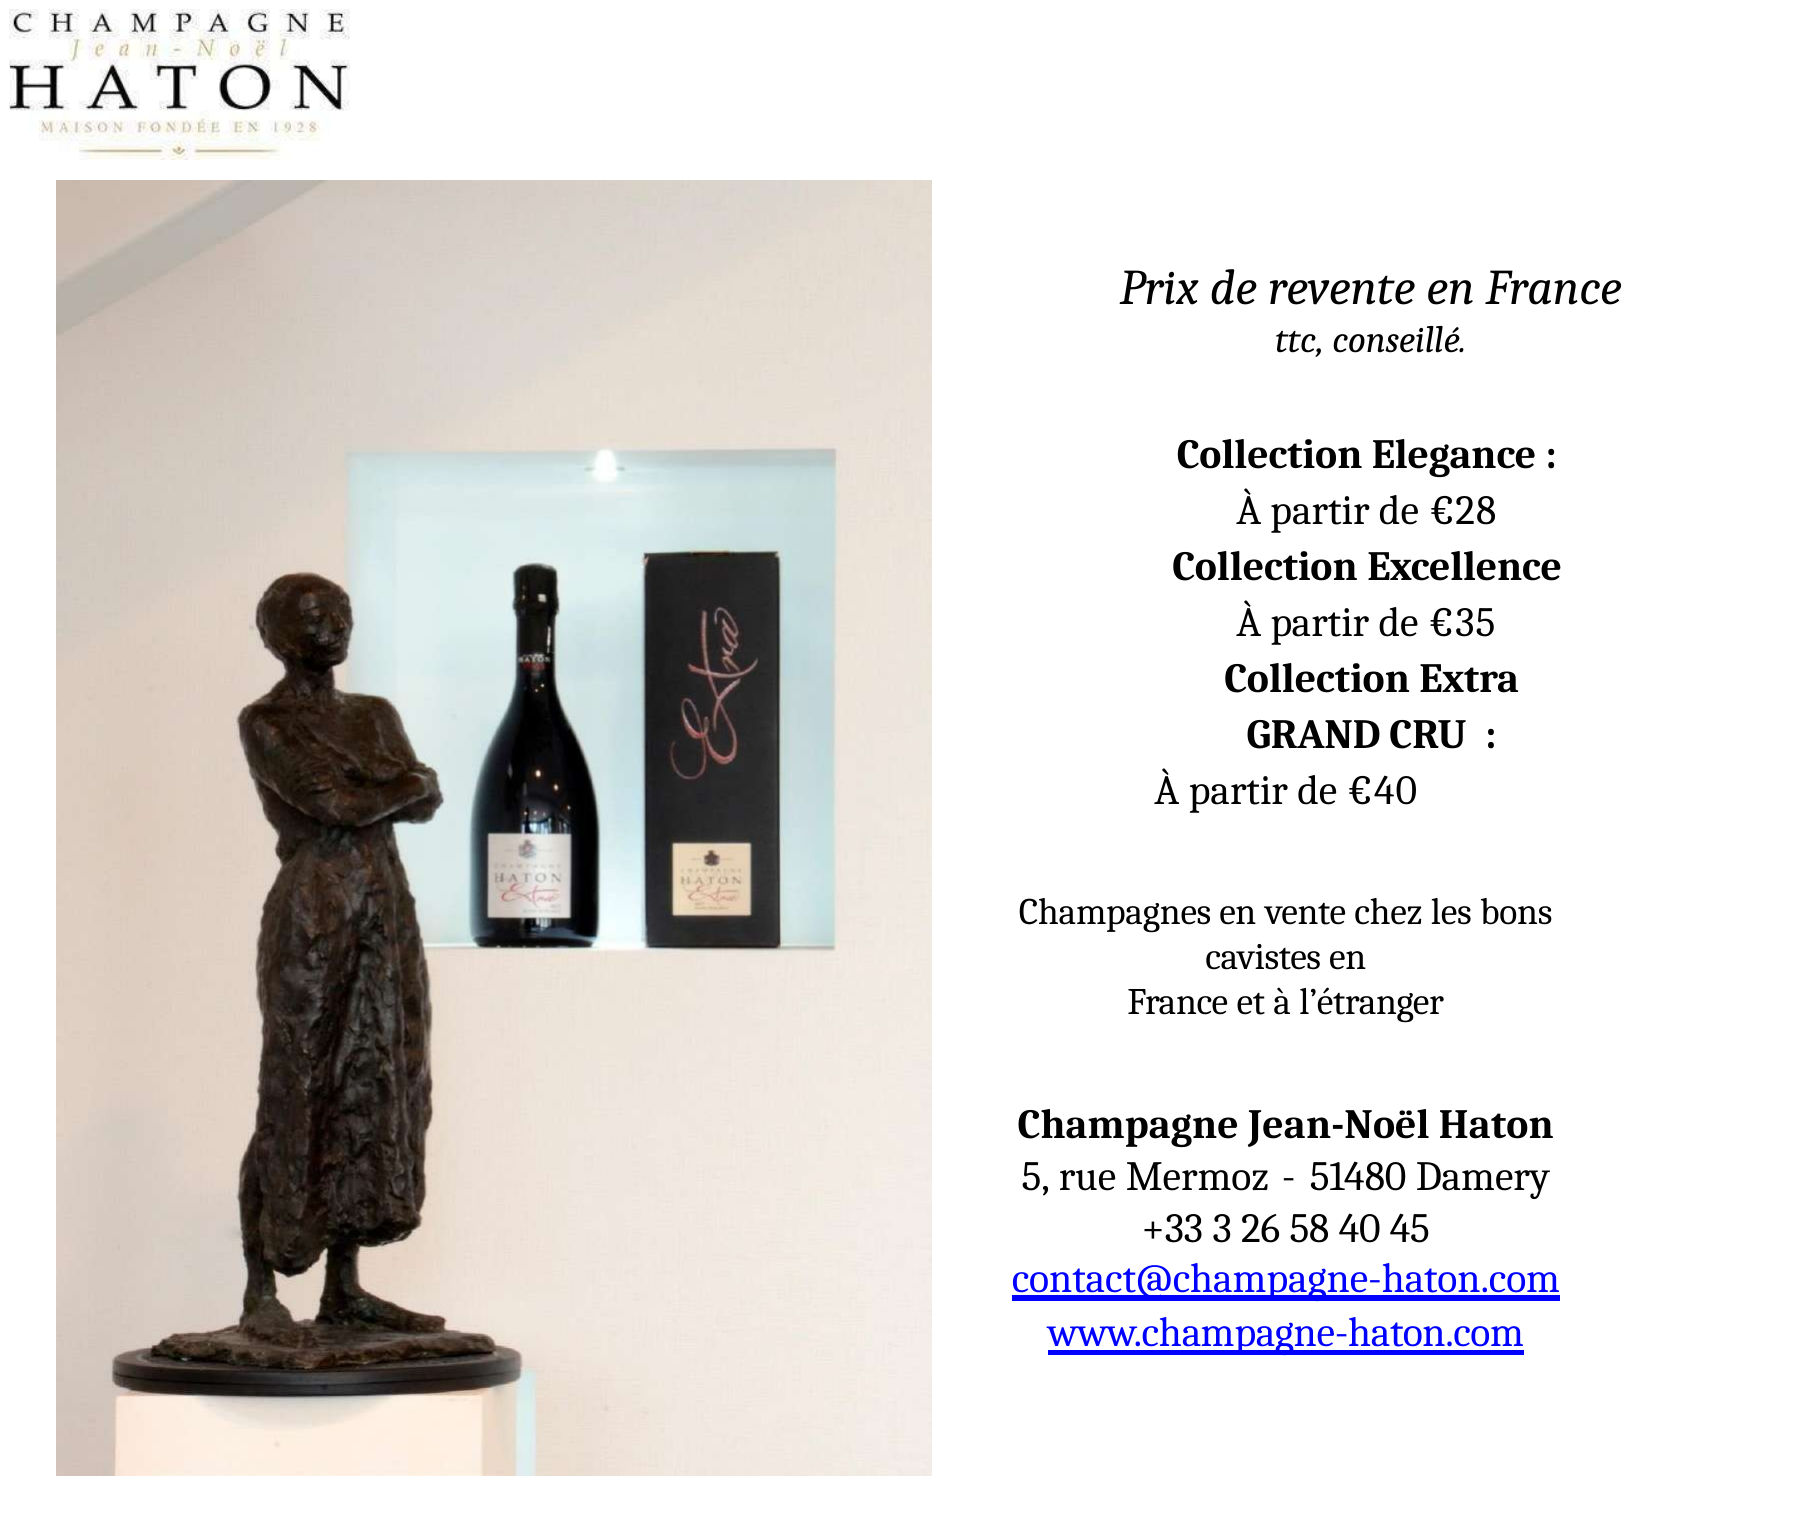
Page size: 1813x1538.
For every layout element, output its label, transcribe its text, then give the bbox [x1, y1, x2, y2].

picture [9, 9, 350, 160]
title Prix de revente en France ttc, conseillé. [1106, 252, 1636, 418]
picture [56, 180, 932, 1476]
text_box Collection Elegance : À partir de €28 Collection Excellence À partir de €35 Collection Extra GRAND CRU : À partir de €40 Champagnes en vente chez les bons cavistes en France et à l’étranger Champagne Jean-Noël Haton 5, rue Mermoz - 51480 Damery +33 3 26 58 40 45 contact@champagne-haton.com www.champagne-haton.com [998, 418, 1743, 1355]
